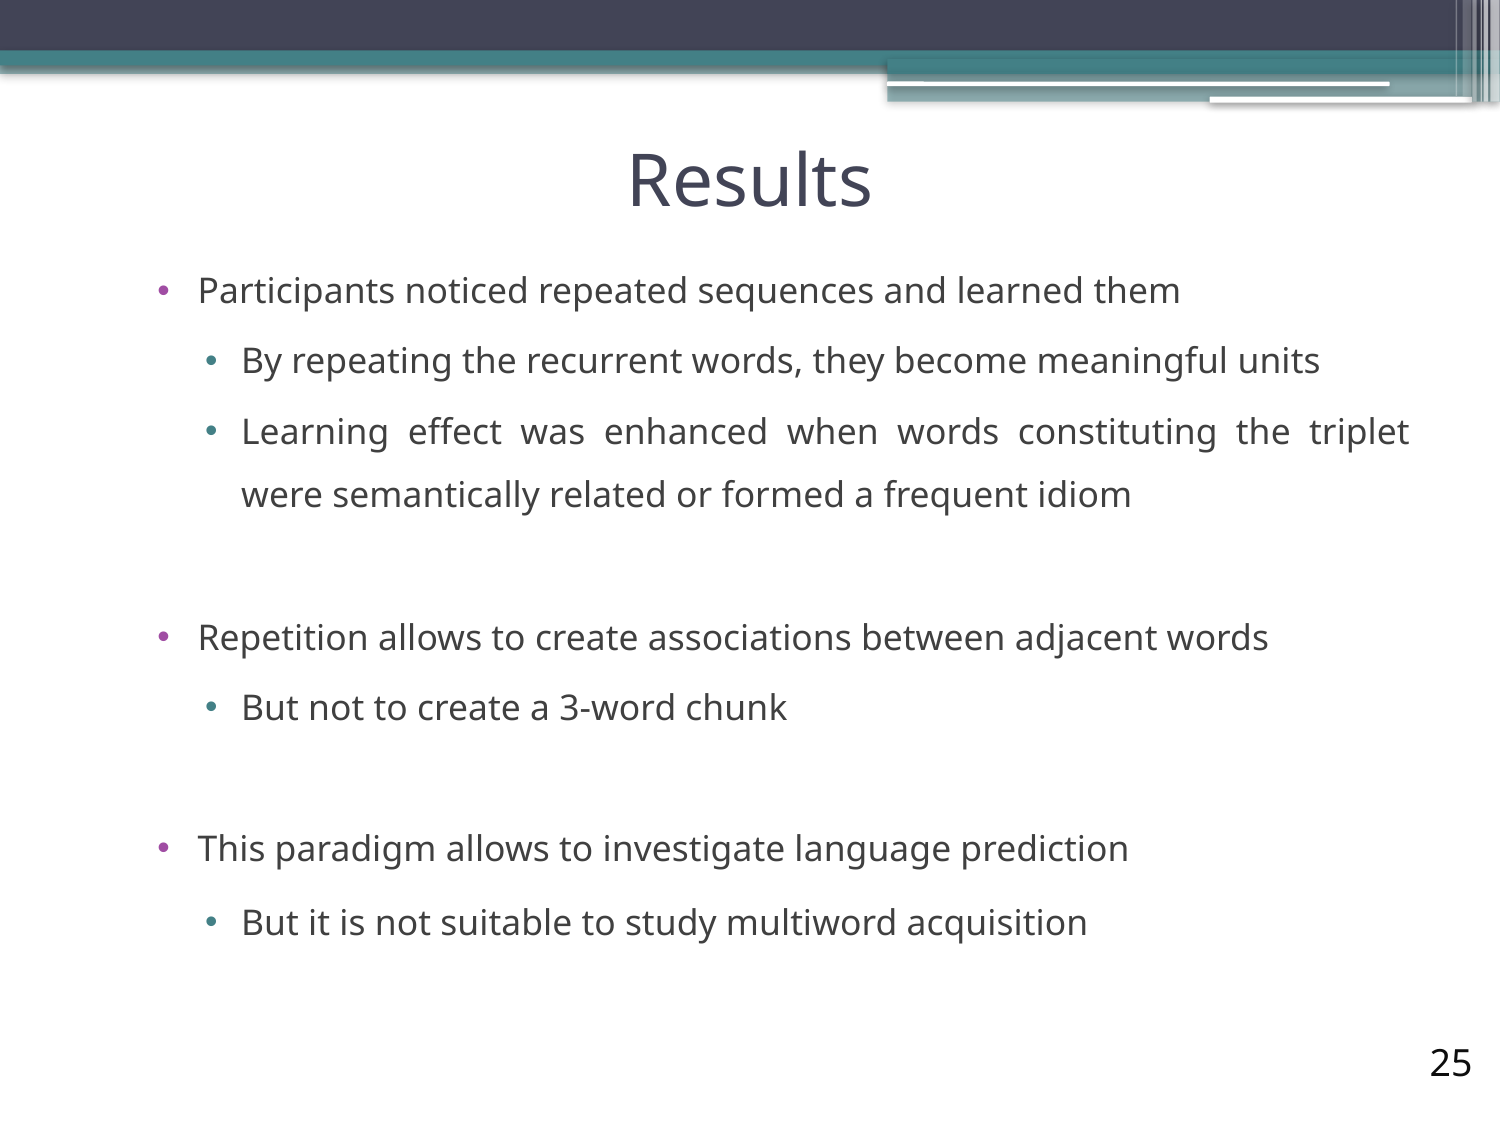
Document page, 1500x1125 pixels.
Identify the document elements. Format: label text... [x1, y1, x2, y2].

slide_number 25 [1362, 1037, 1488, 1098]
list Participants noticed repeated sequences and learned them By repeating the recurrent words, they become meaningful units Learning effect was enhanced when words constituting the triplet were semantically related or formed a frequent idiom Repetition allows to create associations between adjacent words But not to create a 3-word chunk This paradigm allows to investigate language prediction But it is not suitable to study multiword acquisition [75, 239, 1425, 1123]
title Results [75, 89, 1425, 239]
